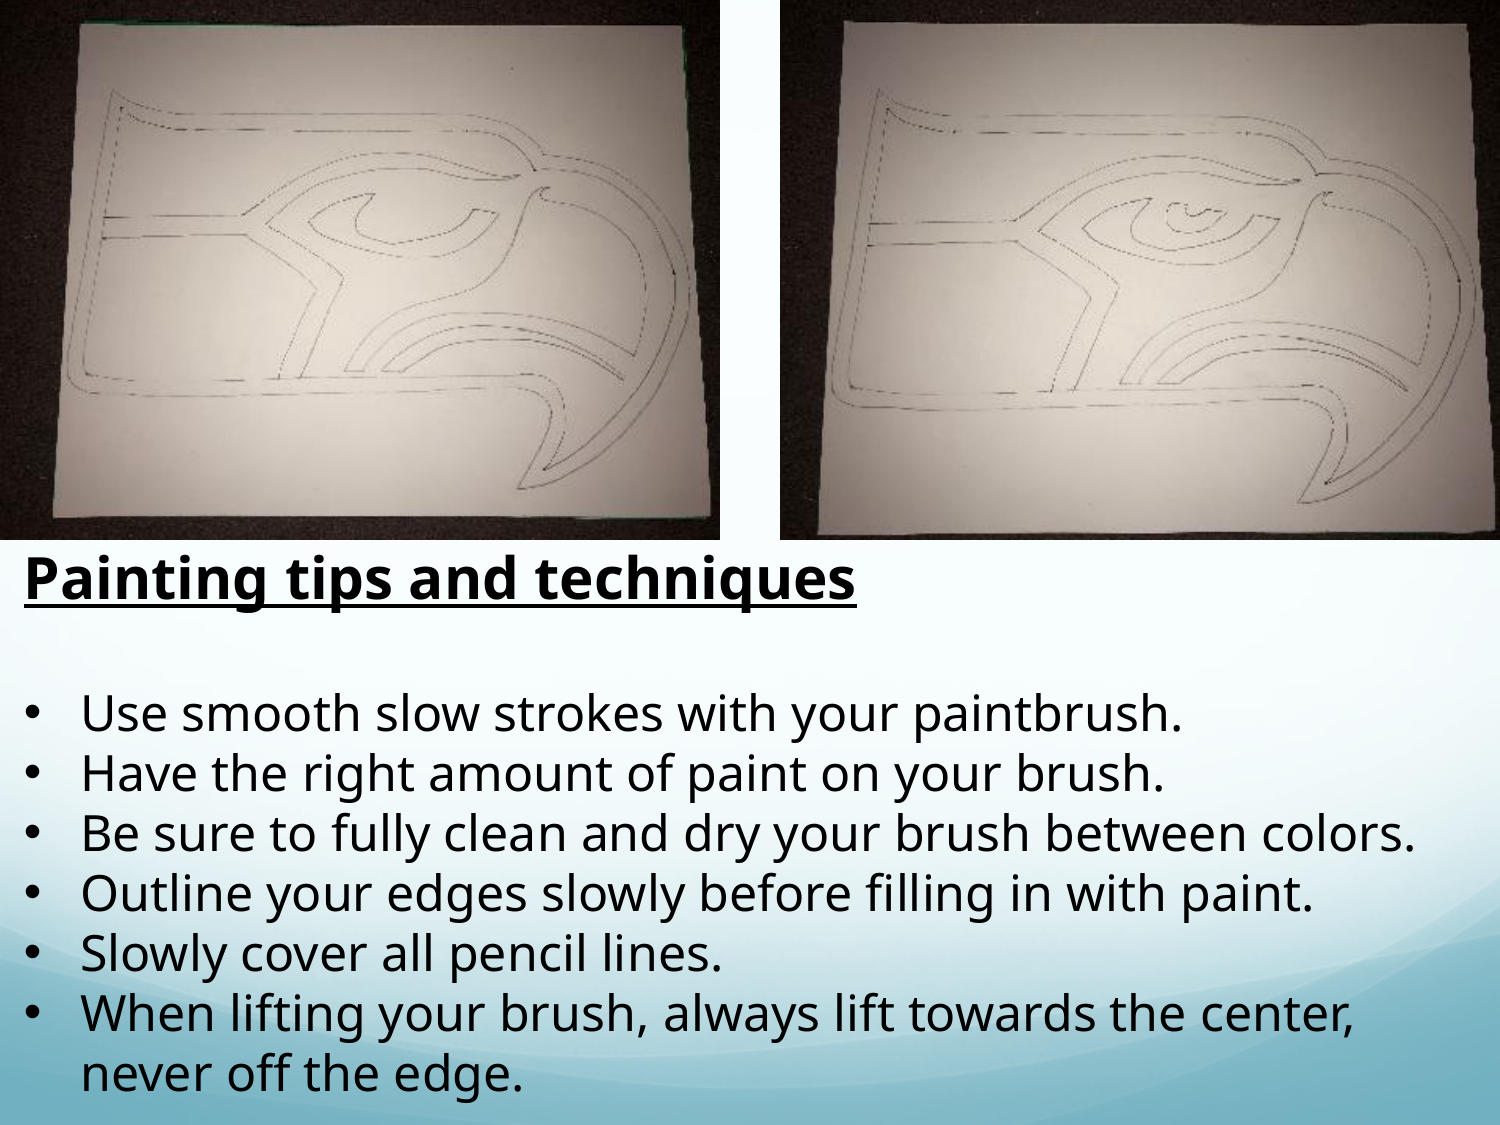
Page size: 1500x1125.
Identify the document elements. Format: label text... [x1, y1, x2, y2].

picture [0, 0, 720, 540]
picture [780, 0, 1500, 540]
text_box Painting tips and techniques Use smooth slow strokes with your paintbrush. Have the right amount of paint on your brush. Be sure to fully clean and dry your brush between colors. Outline your edges slowly before filling in with paint. Slowly cover all pencil lines. When lifting your brush, always lift towards the center, never off the edge. [9, 533, 1492, 1109]
